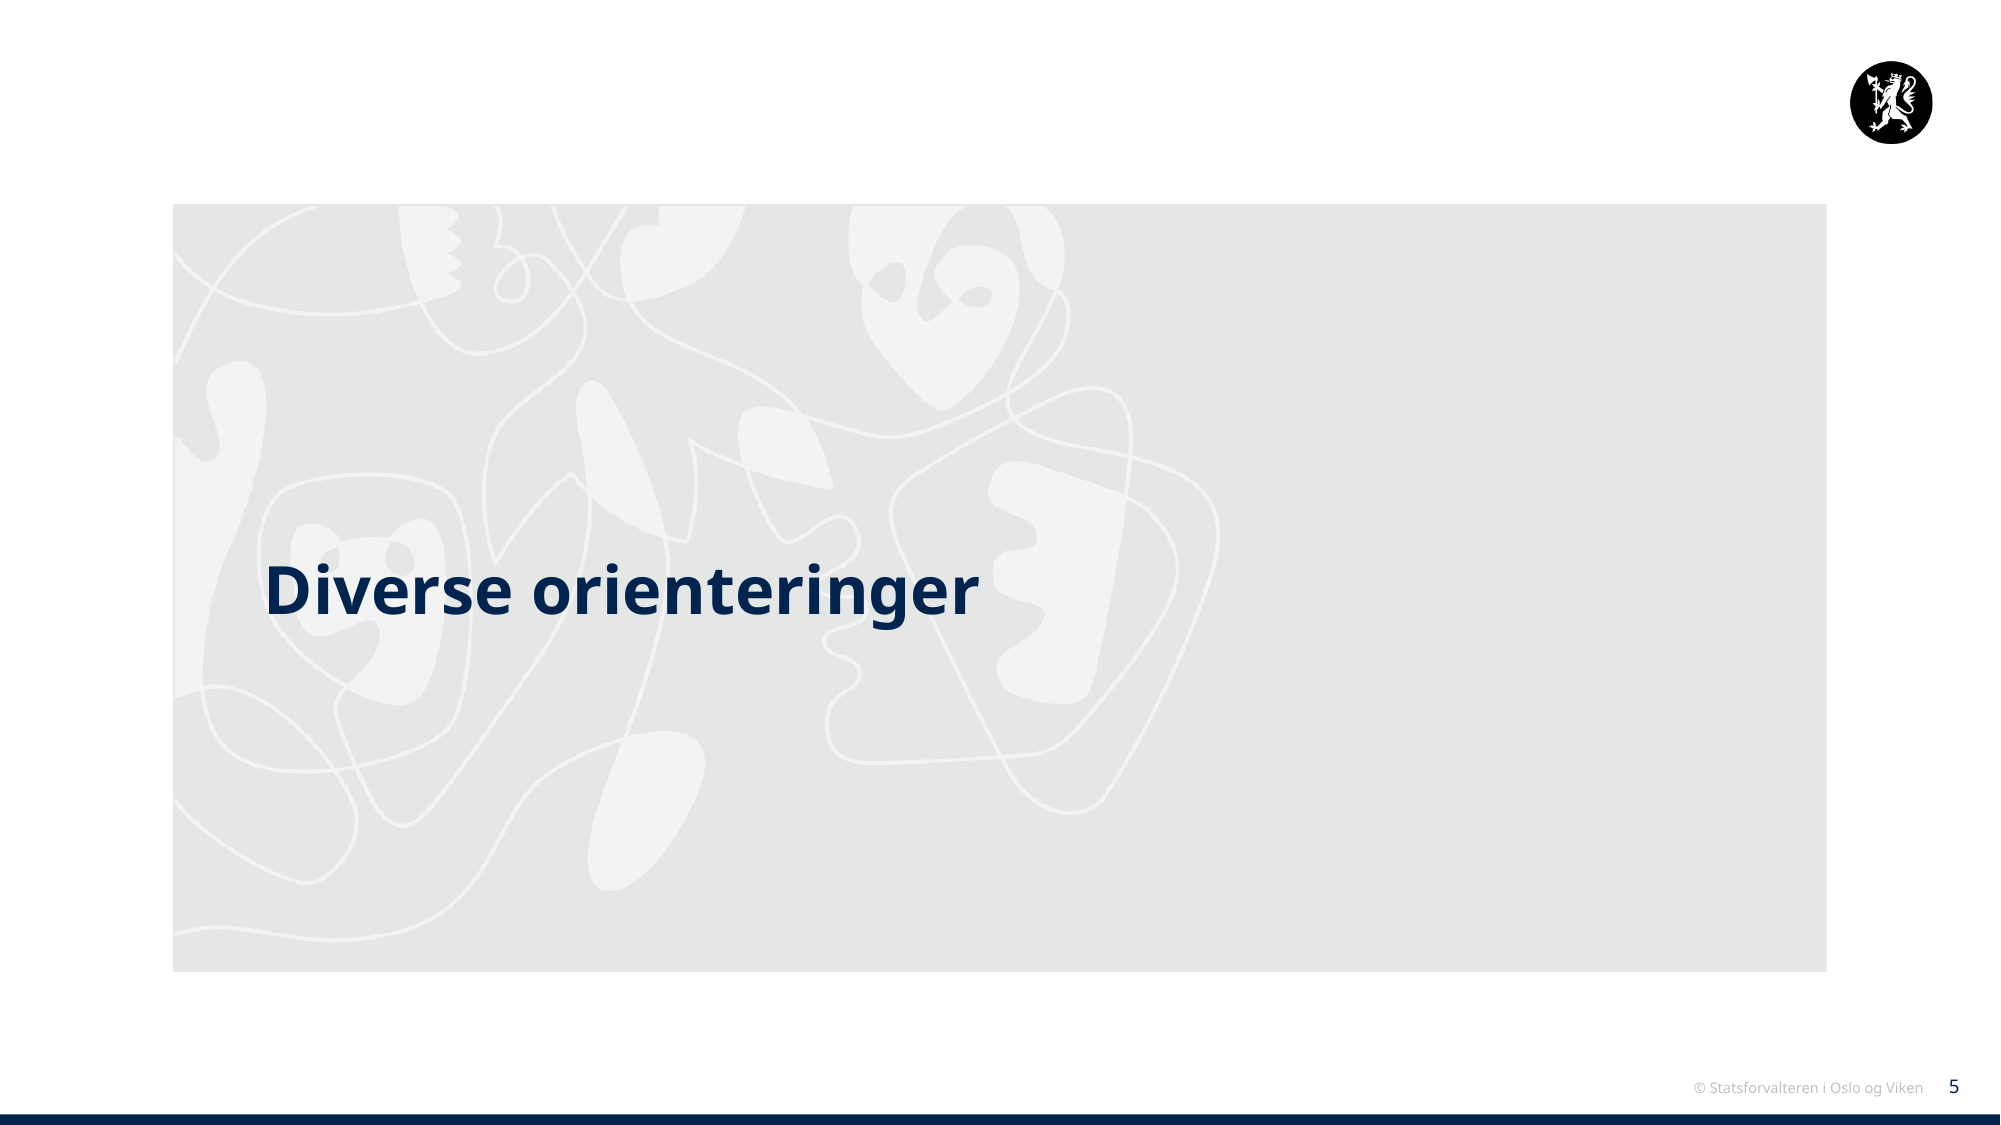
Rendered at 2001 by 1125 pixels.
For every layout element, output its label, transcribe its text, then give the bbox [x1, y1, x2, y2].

picture [174, 206, 1220, 970]
list Diverse orienteringer [249, 305, 1706, 871]
picture [1850, 61, 1934, 144]
